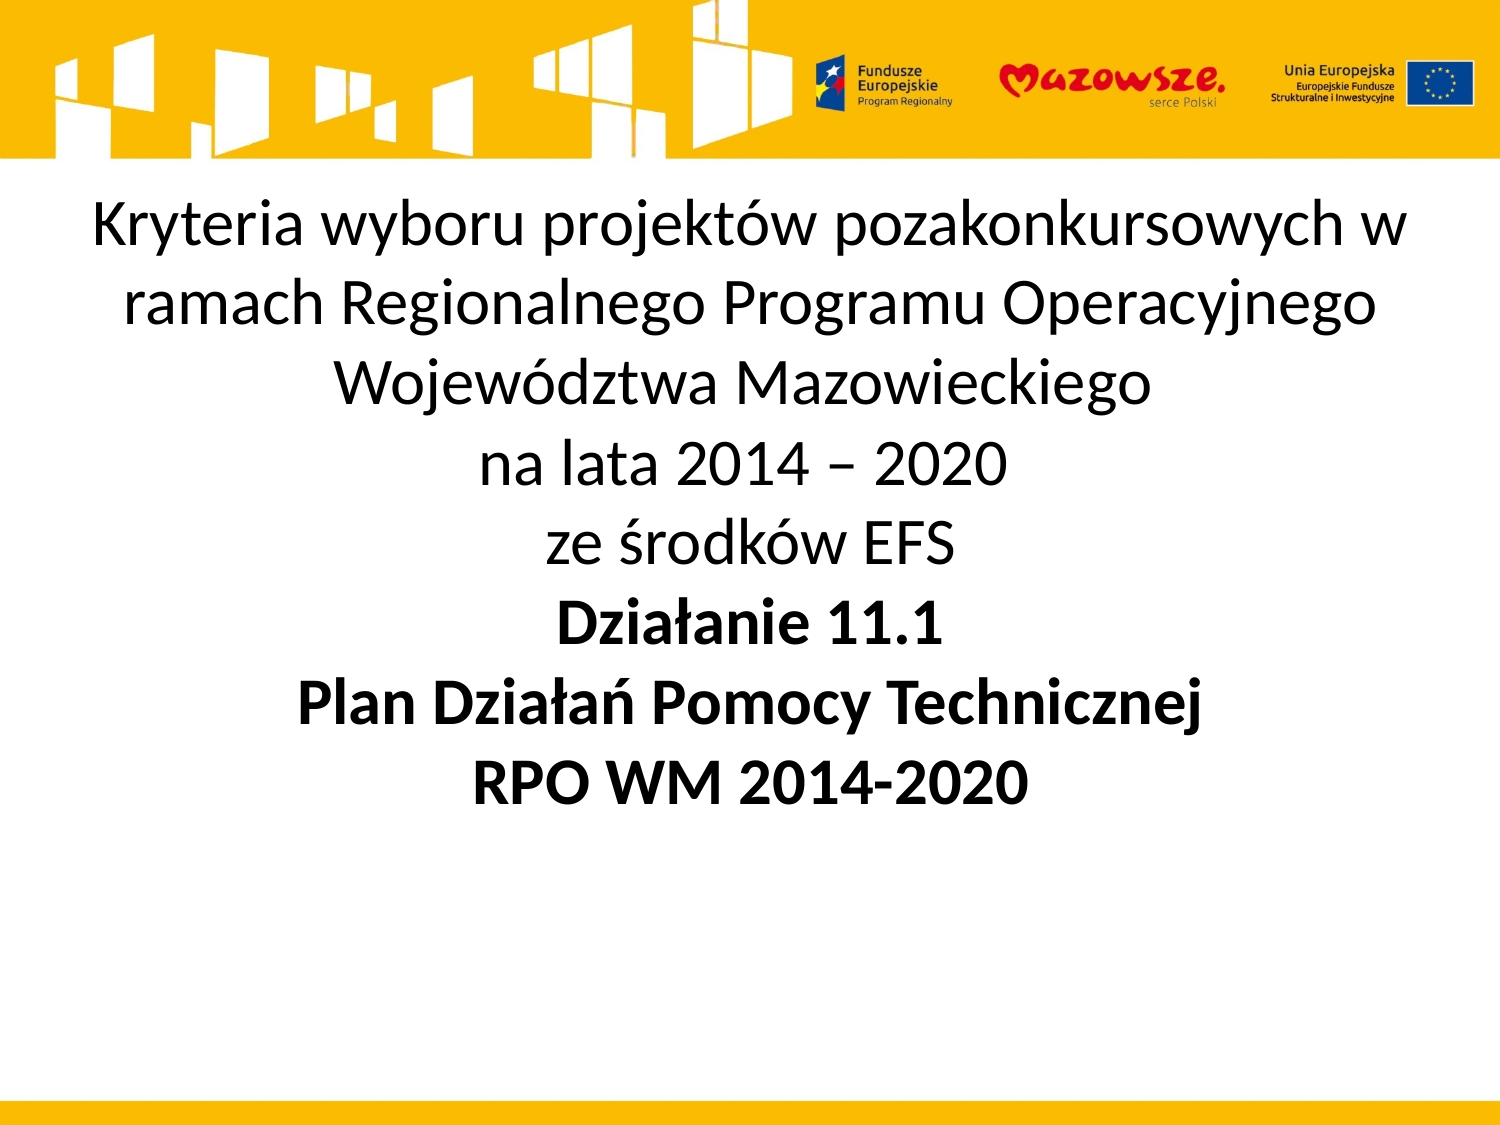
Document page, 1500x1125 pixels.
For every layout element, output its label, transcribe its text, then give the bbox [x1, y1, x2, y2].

text_box Kryteria wyboru projektów pozakonkursowych w ramach Regionalnego Programu Operacyjnego Województwa Mazowieckiego na lata 2014 – 2020 ze środków EFS Działanie 11.1 Plan Działań Pomocy Technicznej RPO WM 2014-2020 [57, 170, 1445, 826]
picture [0, 0, 1500, 1125]
